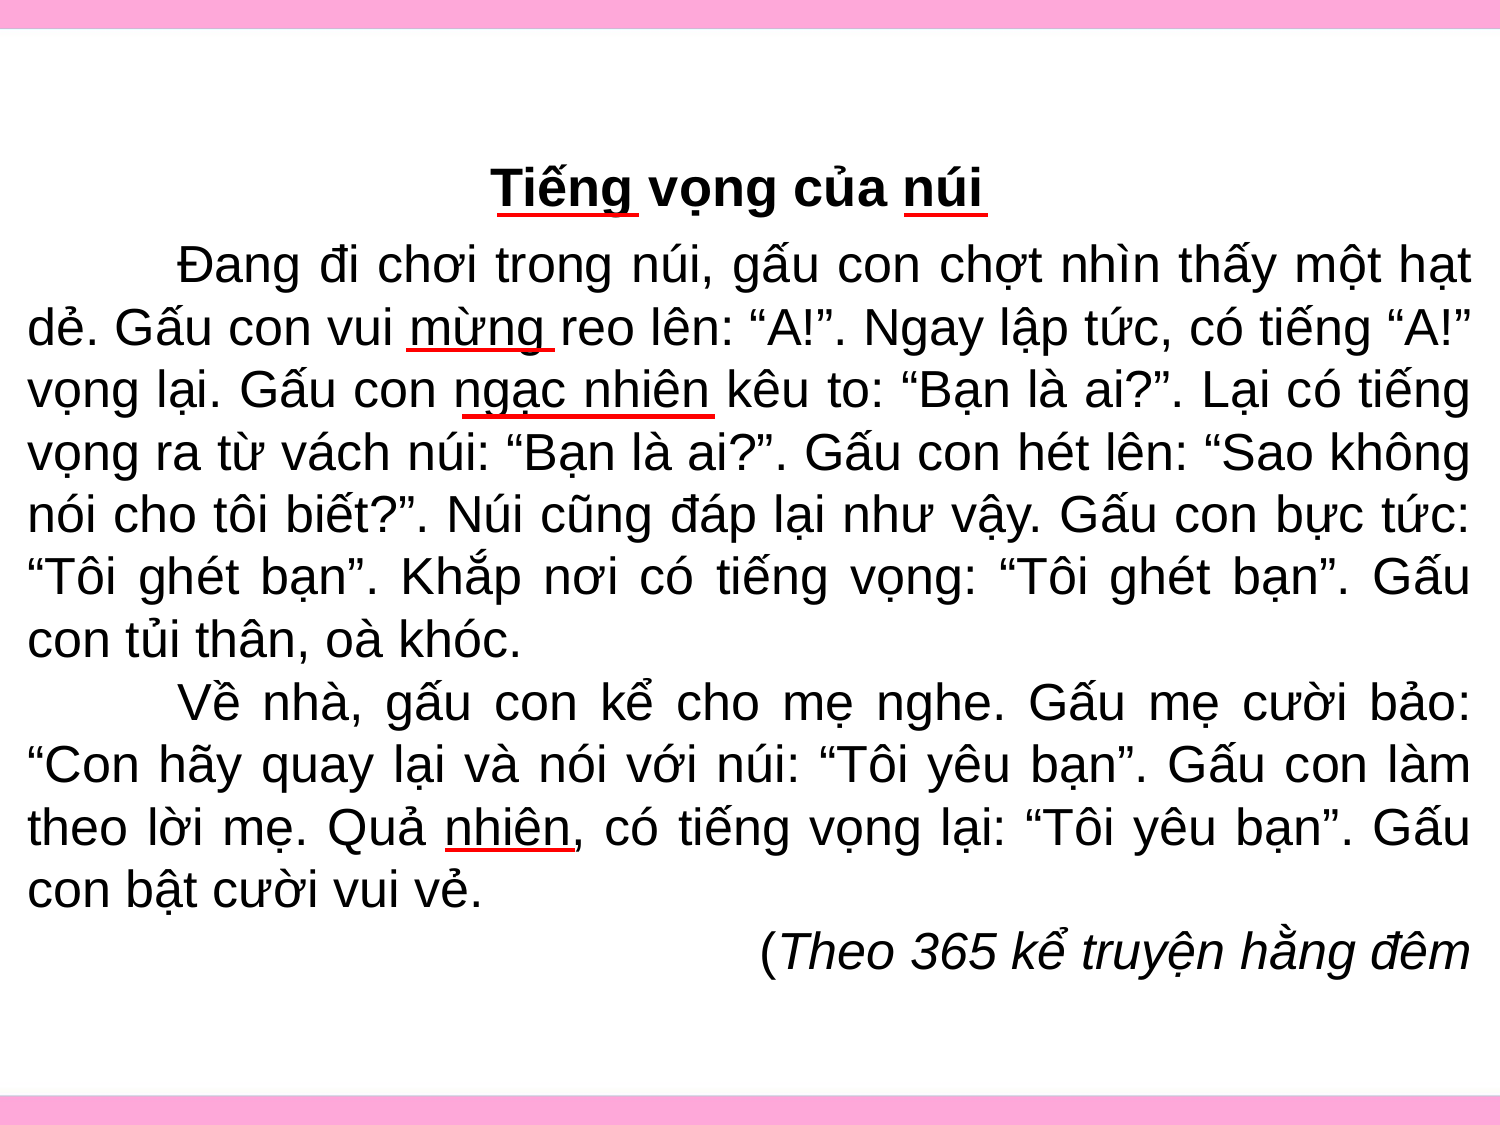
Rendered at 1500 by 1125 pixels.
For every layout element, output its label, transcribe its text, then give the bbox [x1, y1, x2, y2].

picture [0, 0, 1500, 1125]
text_box Tiếng vọng của núi [249, 144, 1225, 223]
text_box Đang đi chơi trong núi, gấu con chợt nhìn thấy một hạt dẻ. Gấu con vui mừng reo lên: “A!”. Ngay lập tức, có tiếng “A!” vọng lại. Gấu con ngạc nhiên kêu to: “Bạn là ai?”. Lại có tiếng vọng ra từ vách núi: “Bạn là ai?”. Gấu con hét lên: “Sao không nói cho tôi biết?”. Núi cũng đáp lại như vậy. Gấu con bực tức: “Tôi ghét bạn”. Khắp nơi có tiếng vọng: “Tôi ghét bạn”. Gấu con tủi thân, oà khóc. Về nhà, gấu con kể cho mẹ nghe. Gấu mẹ cười bảo: “Con hãy quay lại và nói với núi: “Tôi yêu bạn”. Gấu con làm theo lời mẹ. Quả nhiên, có tiếng vọng lại: “Tôi yêu bạn”. Gấu con bật cười vui vẻ. (Theo 365 kể truyện hằng đêm [12, 223, 1488, 988]
